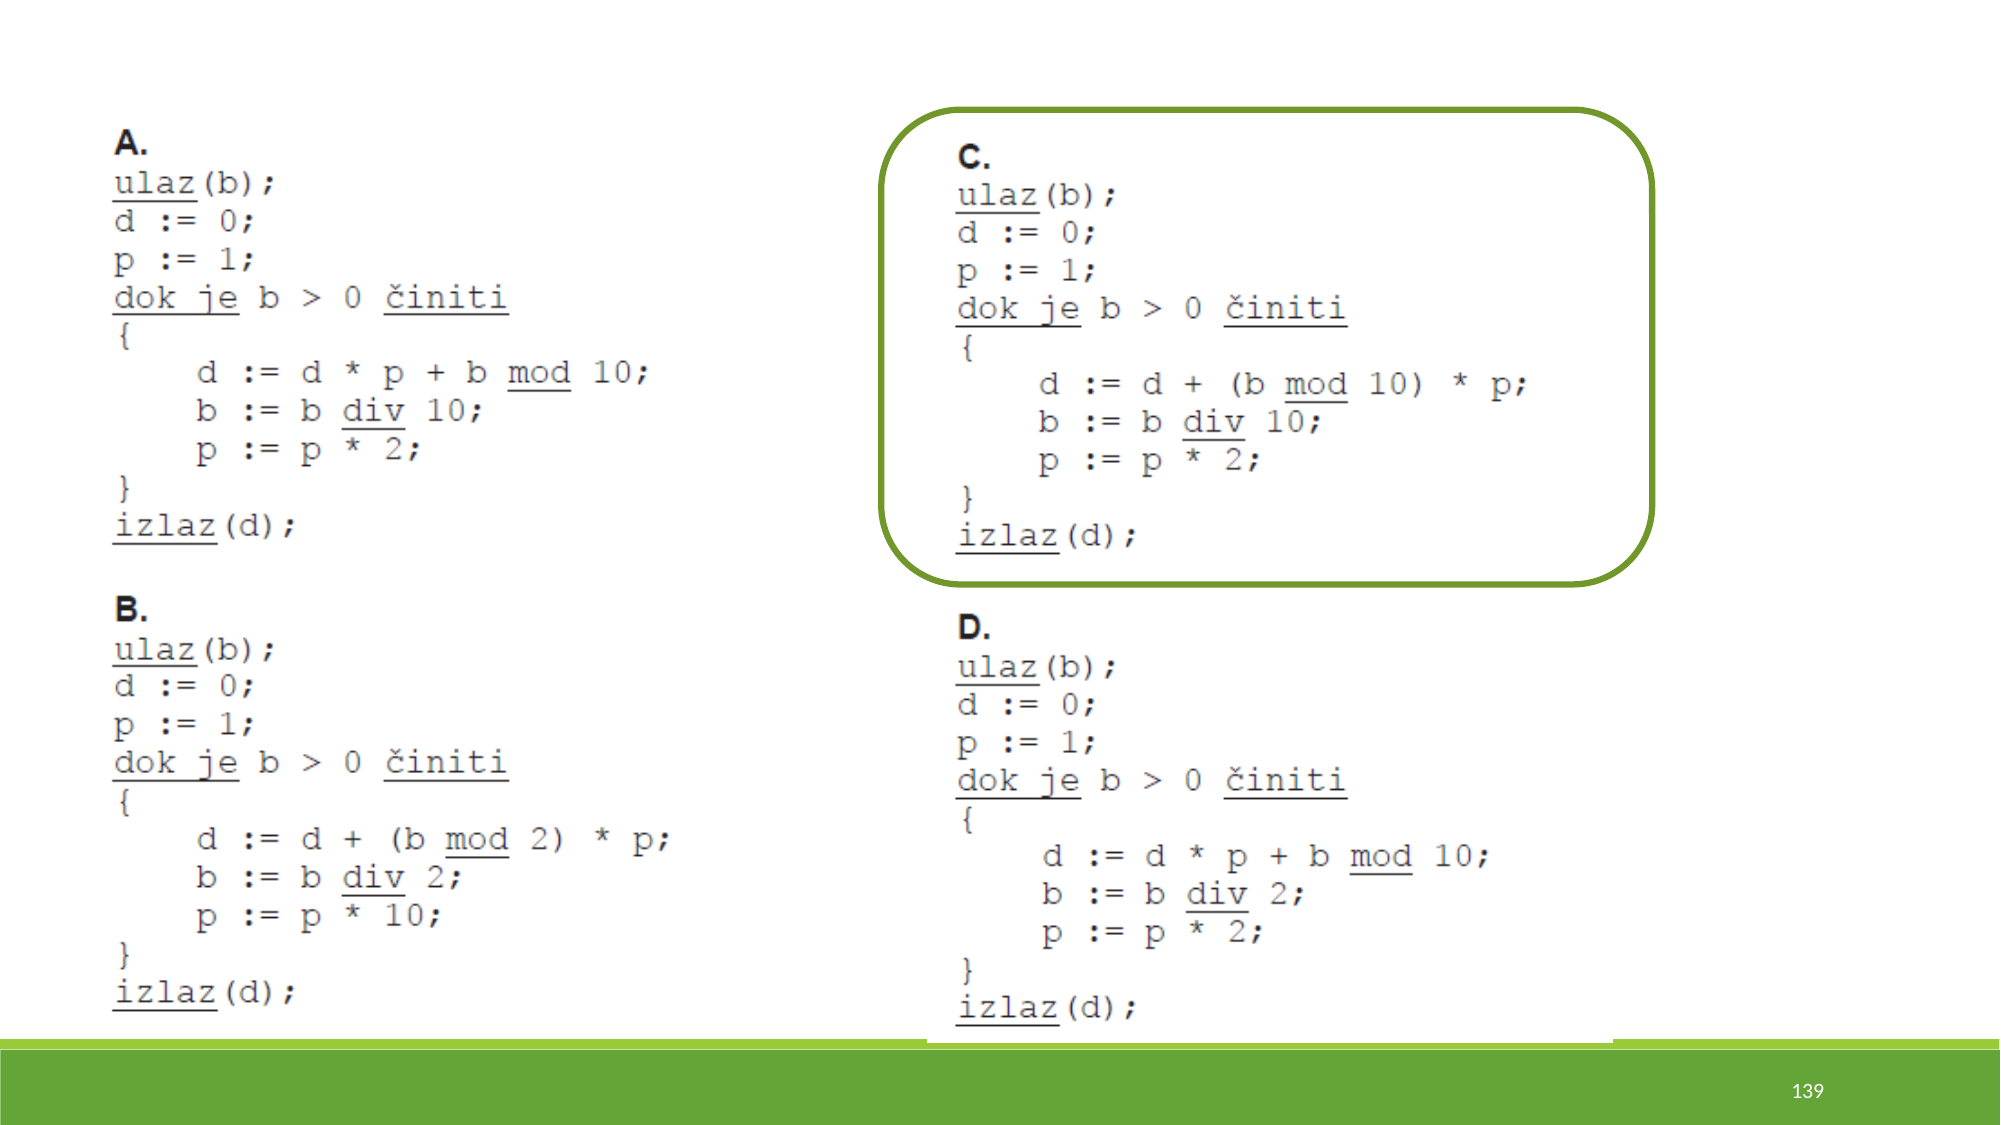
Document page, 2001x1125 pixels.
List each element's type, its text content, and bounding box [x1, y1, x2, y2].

picture [926, 126, 1613, 1043]
text_box [879, 108, 1654, 577]
picture [77, 126, 844, 1030]
slide_number 139 [1624, 1059, 1840, 1120]
